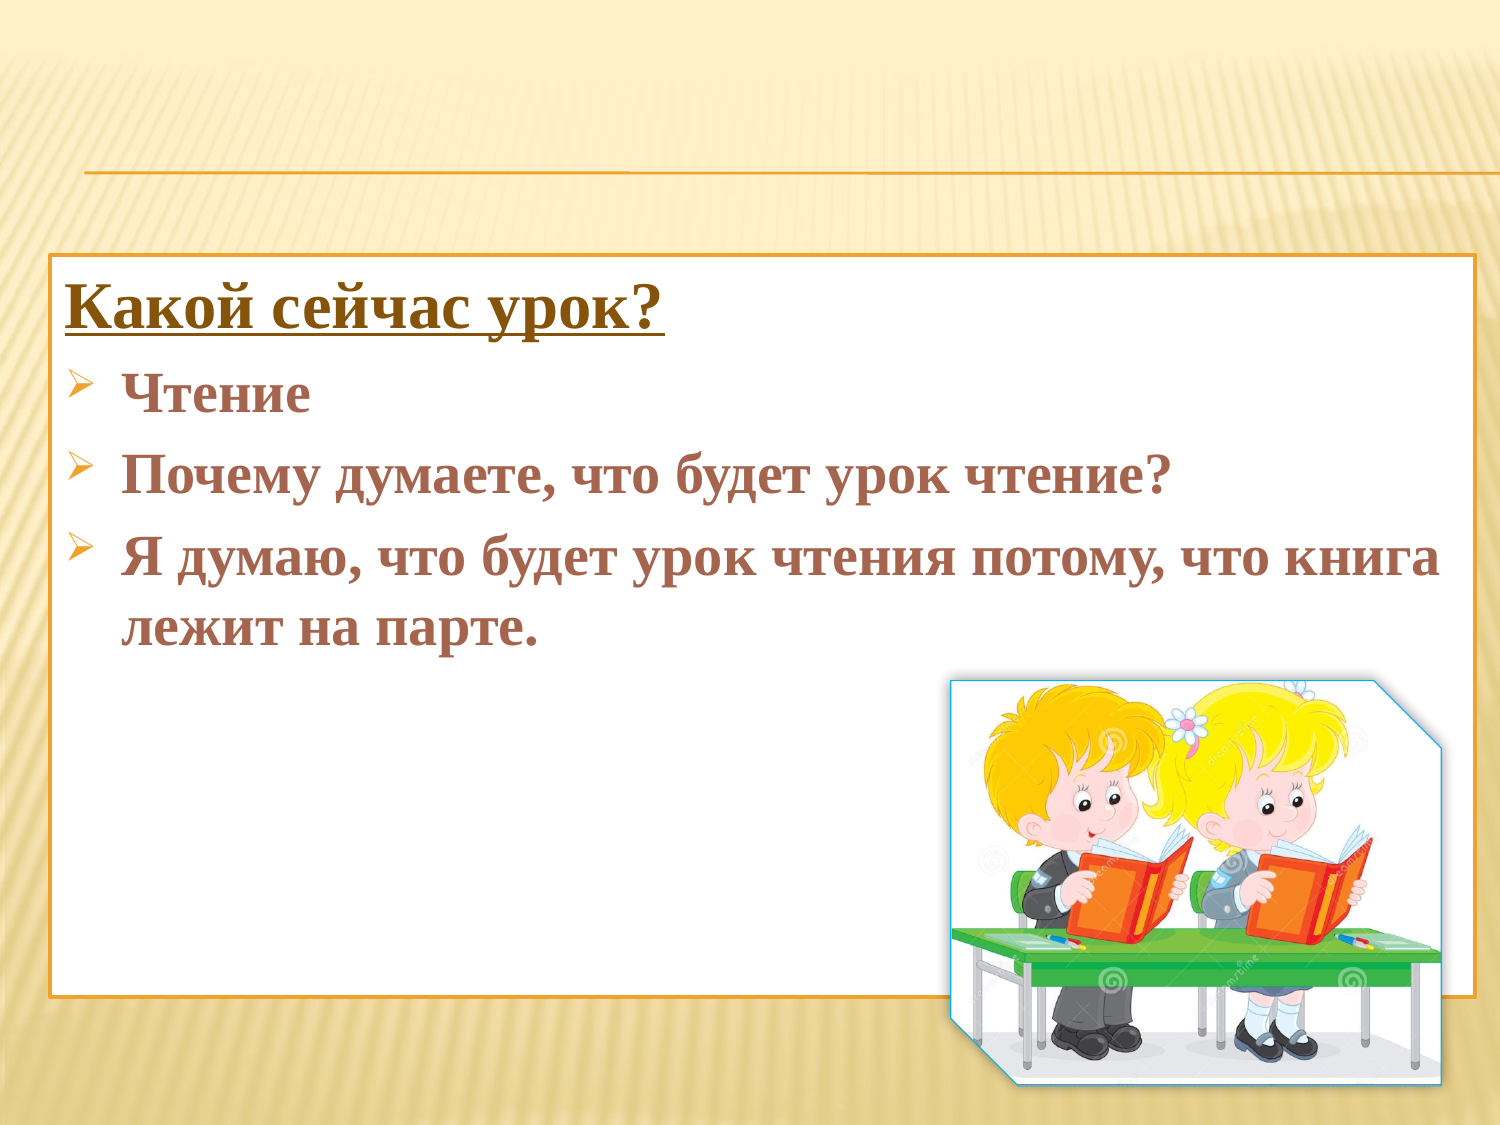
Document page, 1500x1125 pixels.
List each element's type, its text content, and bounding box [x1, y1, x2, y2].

list Какой сейчас урок? Чтение Почему думаете, что будет урок чтение? Я думаю, что будет урок чтения потому, что книга лежит на парте. [48, 253, 1477, 999]
picture [950, 1019, 1016, 1087]
picture [952, 682, 1440, 1087]
picture [1376, 680, 1442, 746]
